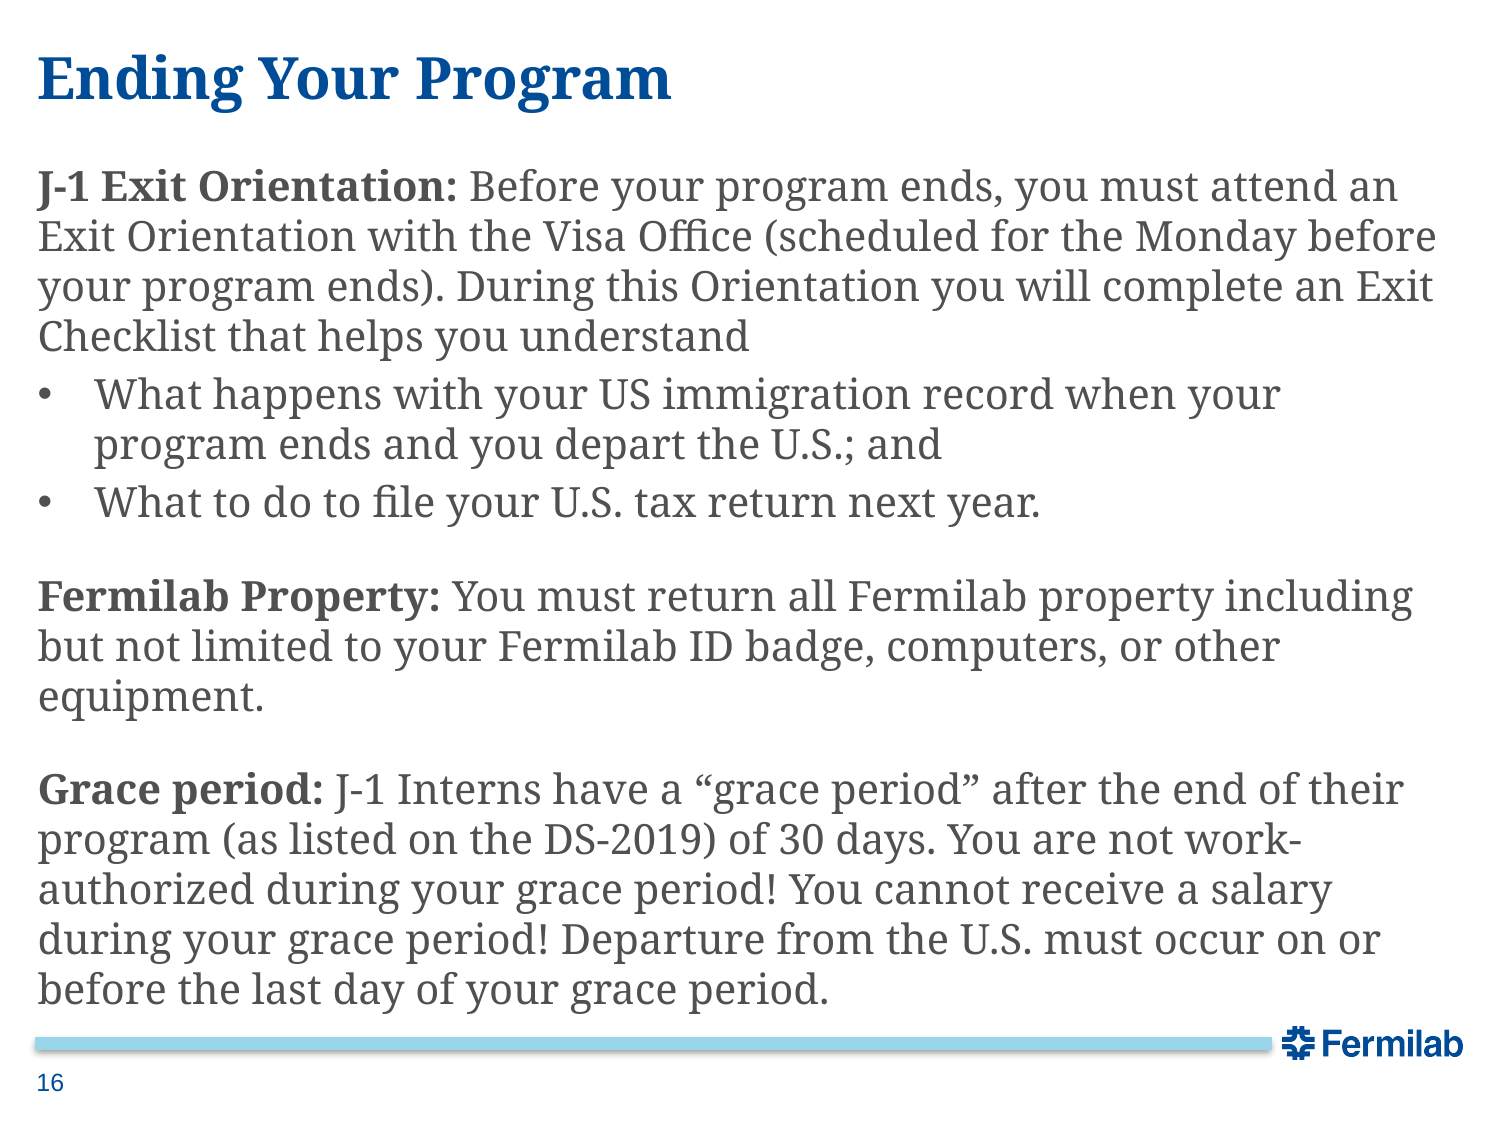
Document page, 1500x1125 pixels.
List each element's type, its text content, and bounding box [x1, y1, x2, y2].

list J-1 Exit Orientation: Before your program ends, you must attend an Exit Orientation with the Visa Office (scheduled for the Monday before your program ends). During this Orientation you will complete an Exit Checklist that helps you understand What happens with your US immigration record when your program ends and you depart the U.S.; and What to do to file your U.S. tax return next year. Fermilab Property: You must return all Fermilab property including but not limited to your Fermilab ID badge, computers, or other equipment. Grace period: J-1 Interns have a “grace period” after the end of their program (as listed on the DS-2019) of 30 days. You are not work-authorized during your grace period! You cannot receive a salary during your grace period! Departure from the U.S. must occur on or before the last day of your grace period. [37, 159, 1461, 990]
picture [1282, 1026, 1463, 1060]
slide_number 16 [36, 1066, 105, 1106]
title Ending Your Program [37, 41, 1463, 112]
